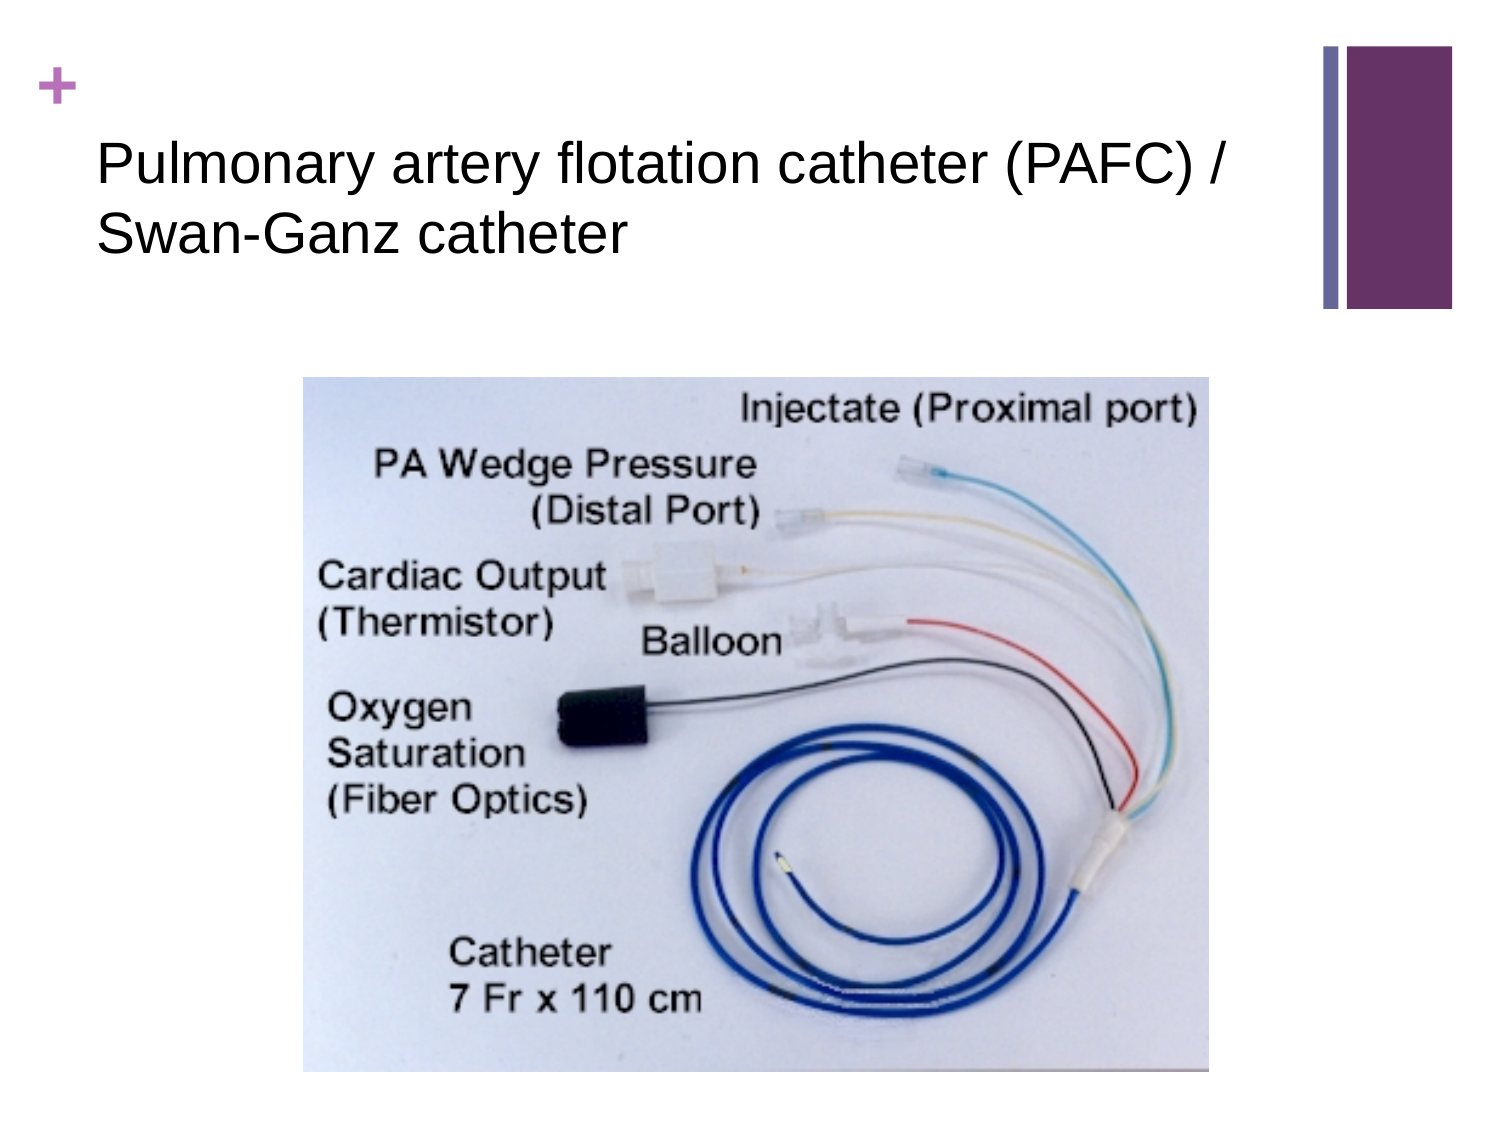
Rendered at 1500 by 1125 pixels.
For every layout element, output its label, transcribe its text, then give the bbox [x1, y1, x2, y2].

title Pulmonary artery flotation catheter (PAFC) / Swan-Ganz catheter [81, 118, 1322, 302]
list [122, 376, 1390, 1073]
